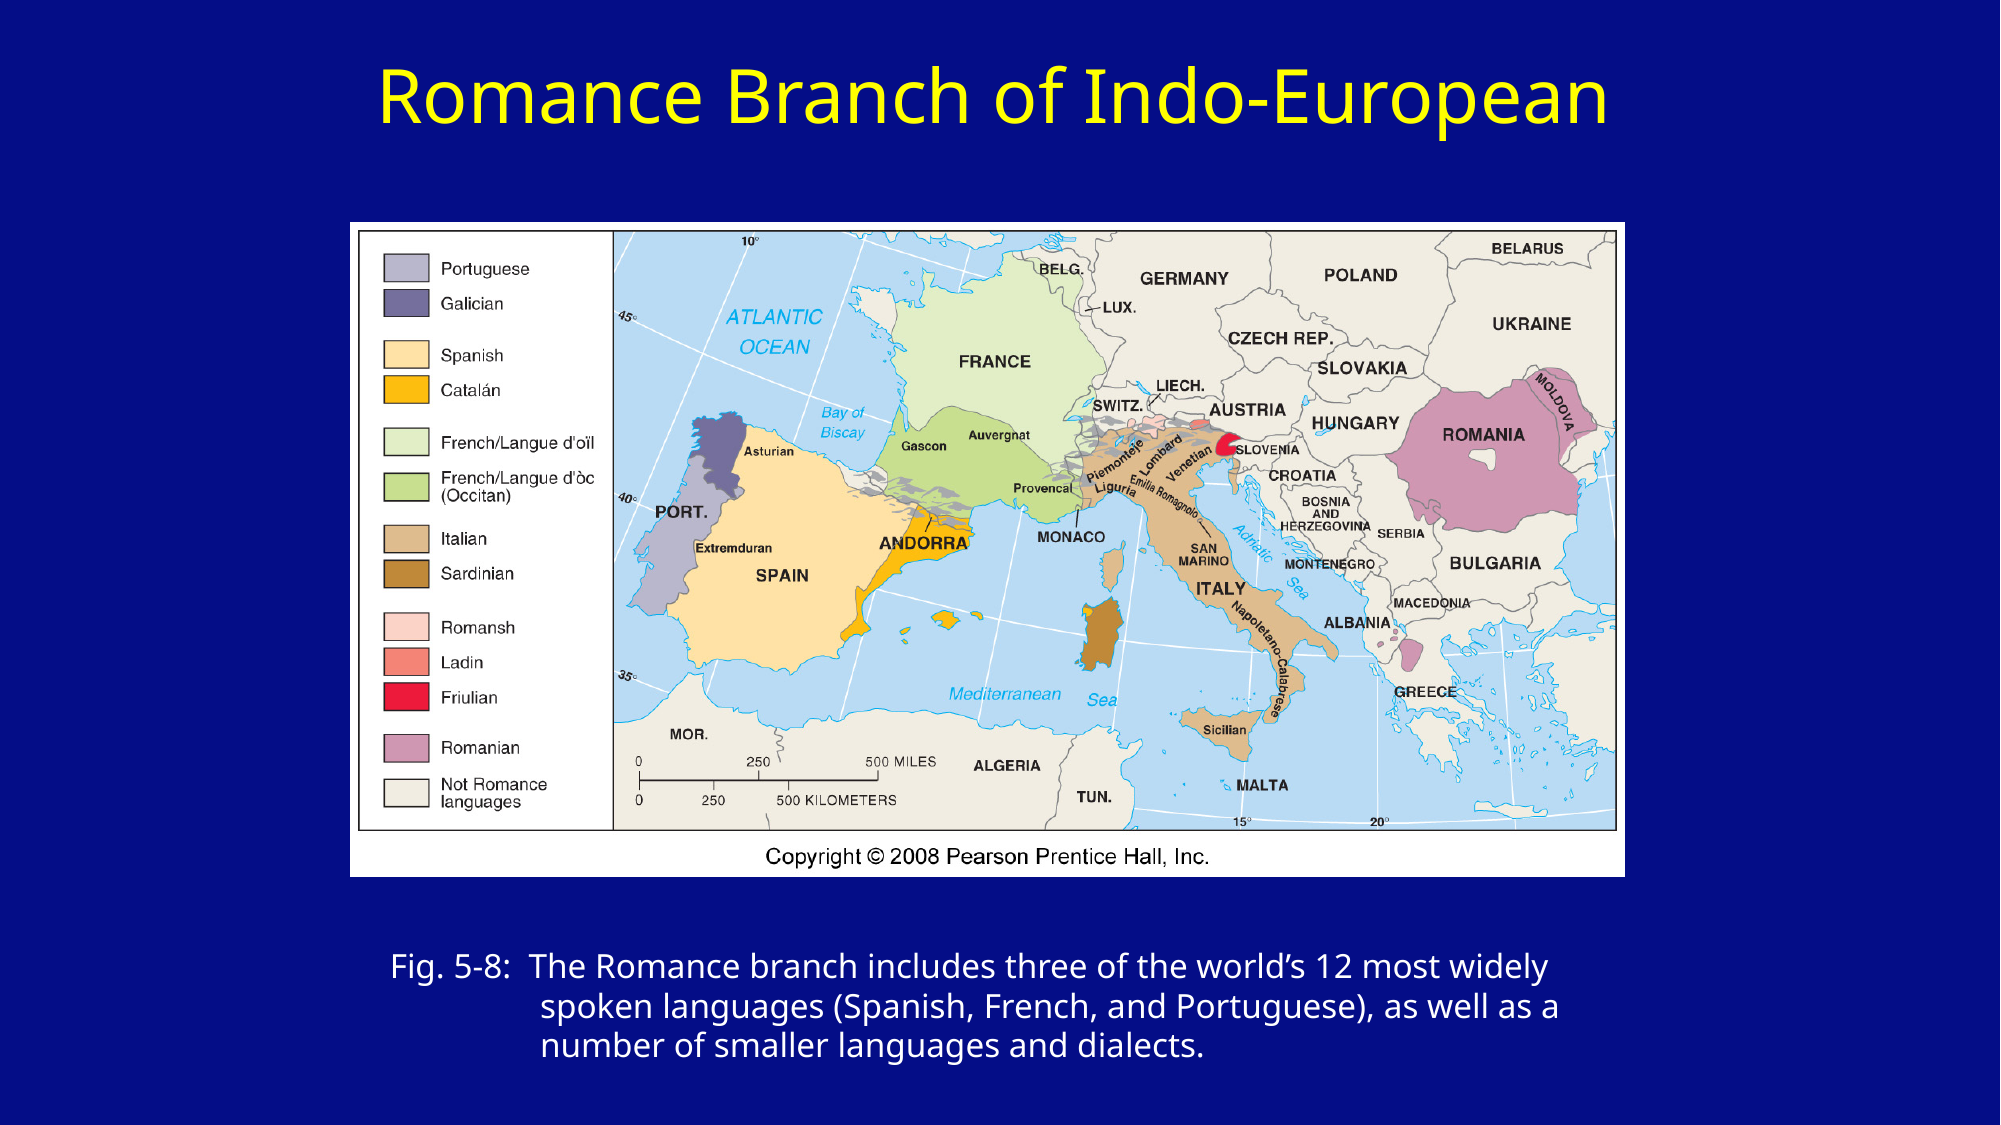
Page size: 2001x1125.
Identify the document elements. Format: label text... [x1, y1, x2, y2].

text_box Fig. 5-8: The Romance branch includes three of the world’s 12 most widely spoken languages (Spanish, French, and Portuguese), as well as a number of smaller languages and dialects. [374, 937, 1669, 1072]
title Romance Branch of Indo-European [300, 24, 1688, 163]
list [349, 222, 1626, 878]
